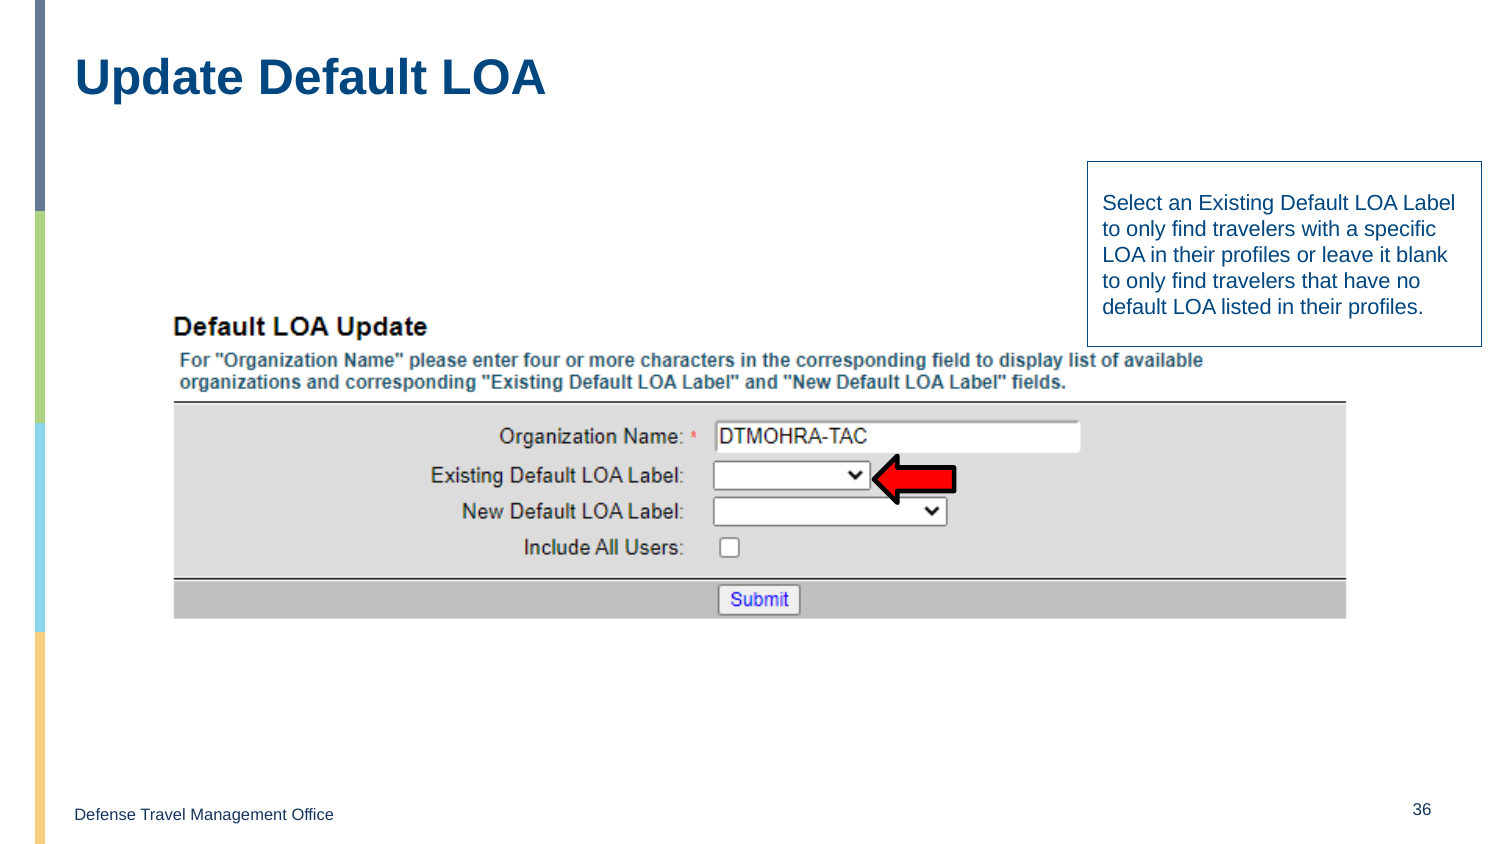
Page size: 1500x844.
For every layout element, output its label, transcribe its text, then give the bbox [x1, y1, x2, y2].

title Update Default LOA [74, 44, 1445, 127]
text_box Select an Existing Default LOA Label to only find travelers with a specific LOA in their profiles or leave it blank to only find travelers that have no default LOA listed in their profiles. [1087, 161, 1482, 347]
slide_number 36 [1400, 798, 1445, 828]
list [157, 303, 1362, 633]
